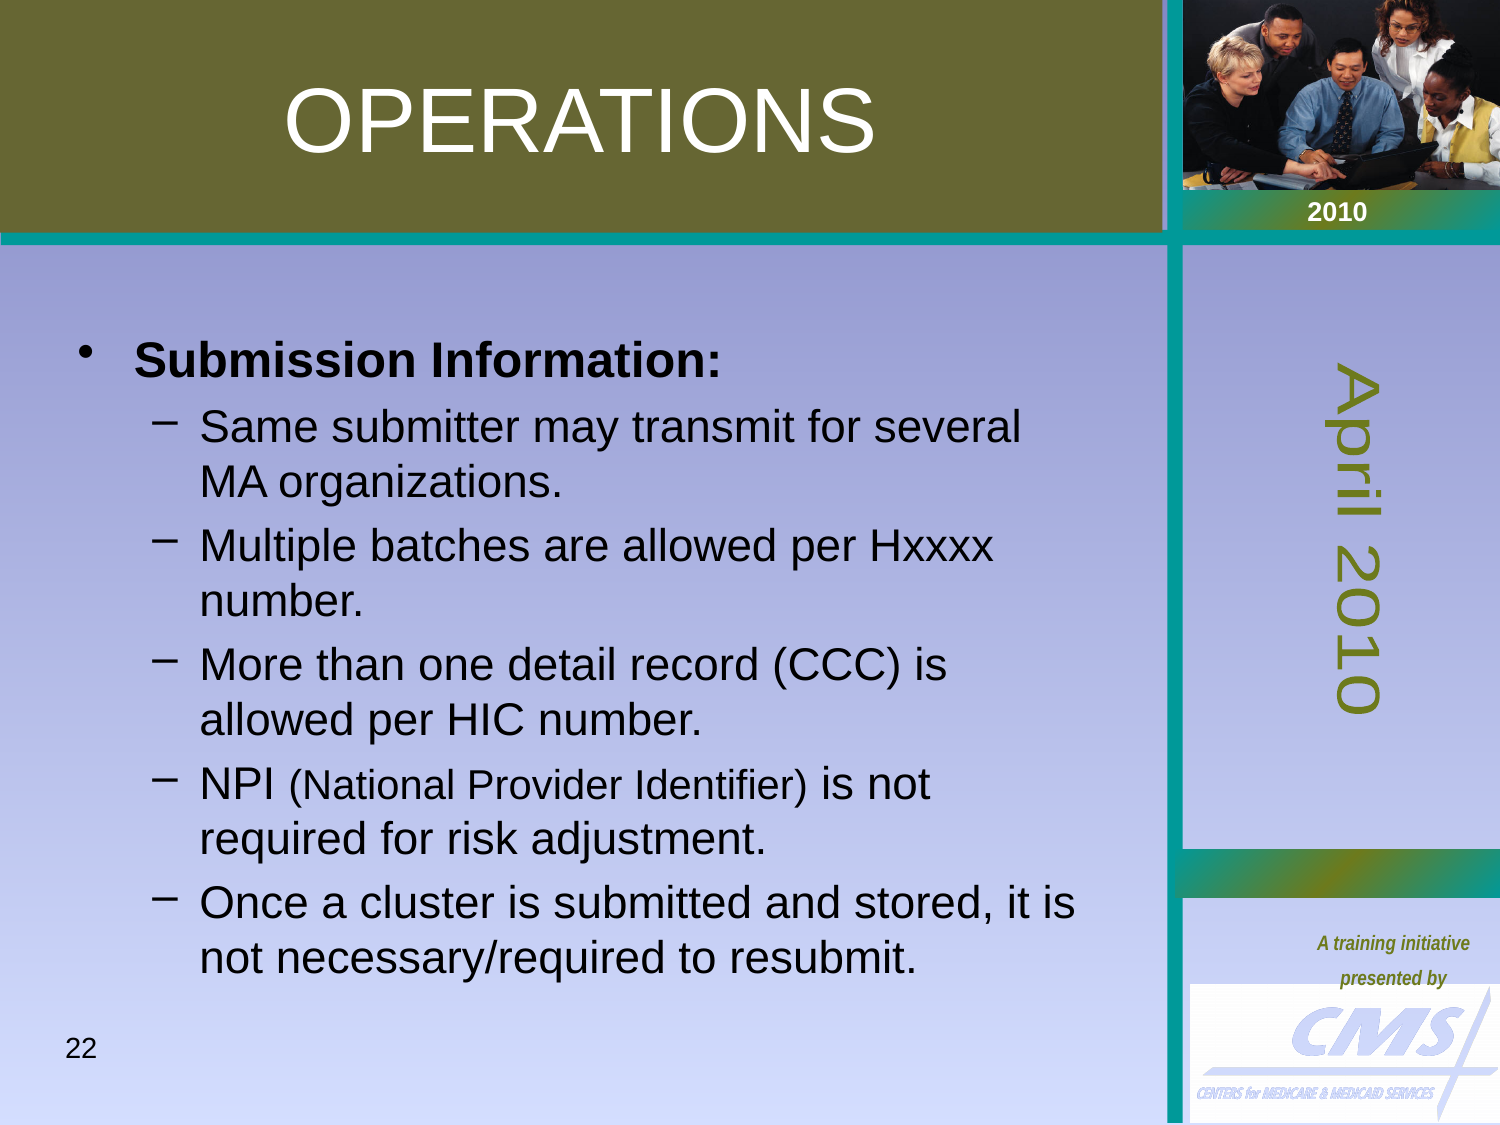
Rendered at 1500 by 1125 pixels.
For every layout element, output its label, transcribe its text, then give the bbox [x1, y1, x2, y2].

title OPERATIONS [0, 0, 1163, 233]
slide_number 22 [49, 1021, 401, 1101]
picture [1183, 0, 1500, 190]
list Submission Information: Same submitter may transmit for several MA organizations. Multiple batches are allowed per Hxxxx number. More than one detail record (CCC) is allowed per HIC number. NPI (National Provider Identifier) is not required for risk adjustment. Once a cluster is submitted and stored, it is not necessary/required to resubmit. [62, 249, 1113, 975]
